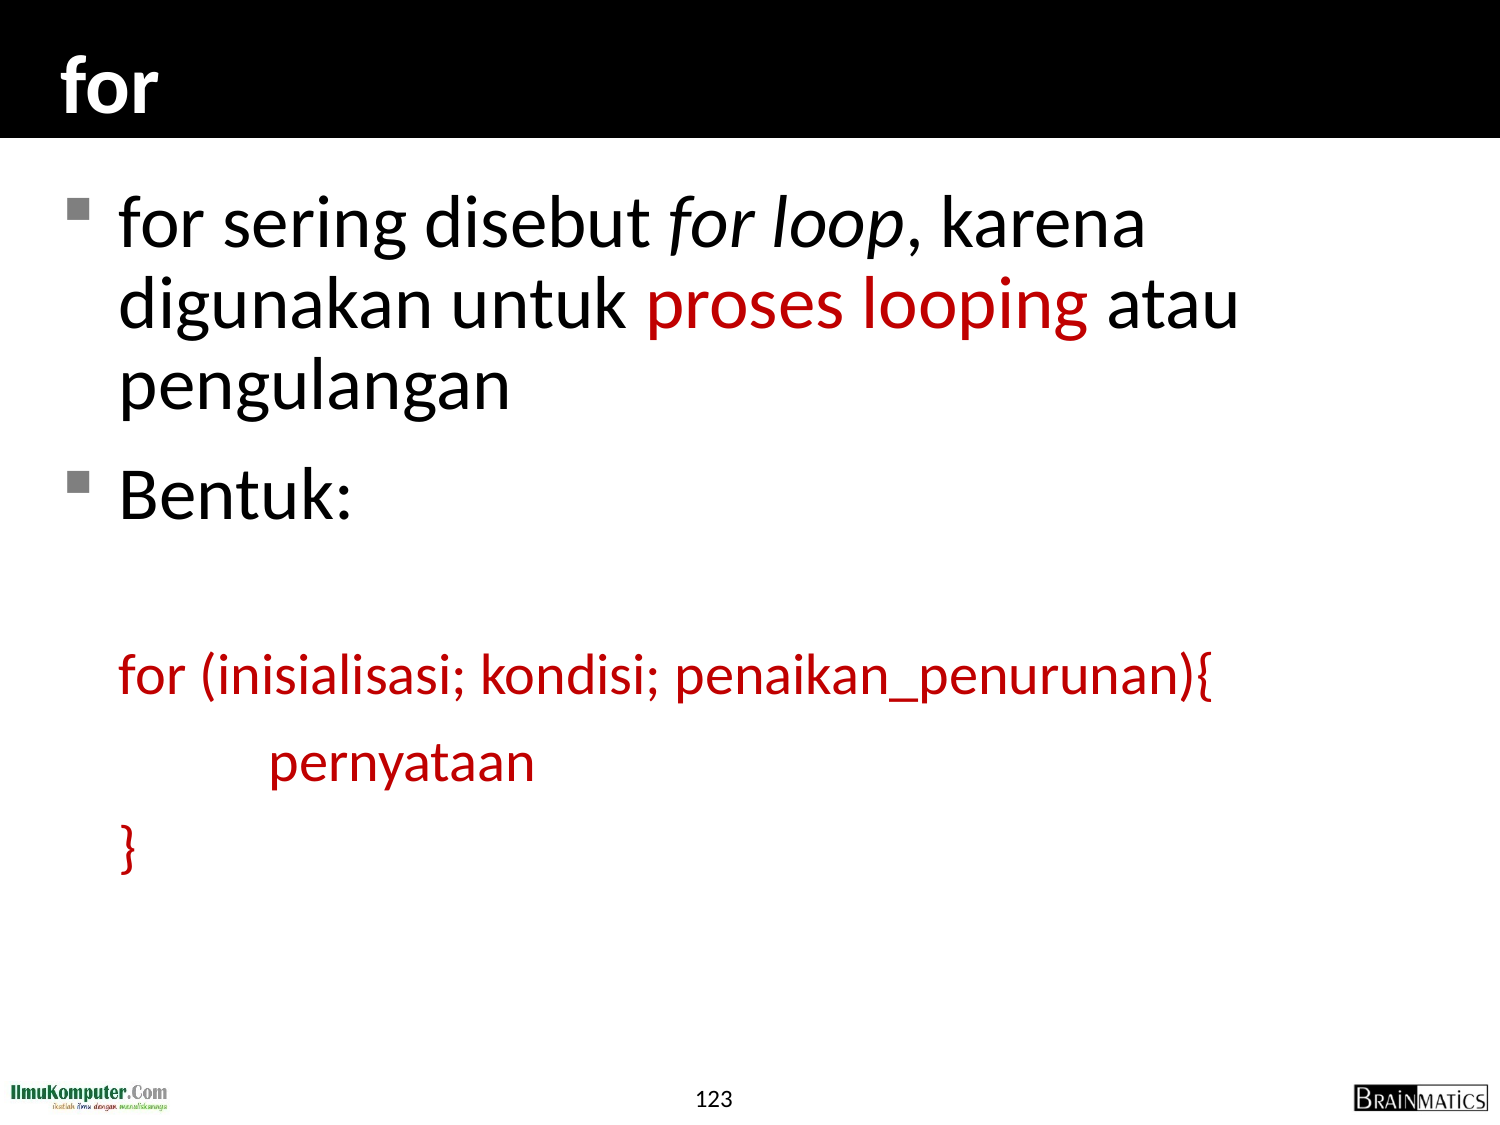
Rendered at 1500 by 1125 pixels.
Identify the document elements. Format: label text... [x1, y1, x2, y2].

title for [45, 30, 1451, 138]
list for sering disebut for loop, karena digunakan untuk proses looping atau pengulangan Bentuk: for (inisialisasi; kondisi; penaikan_penurunan){ pernyataan } [46, 174, 1451, 1026]
picture [1351, 1081, 1491, 1115]
picture [4, 1081, 173, 1115]
